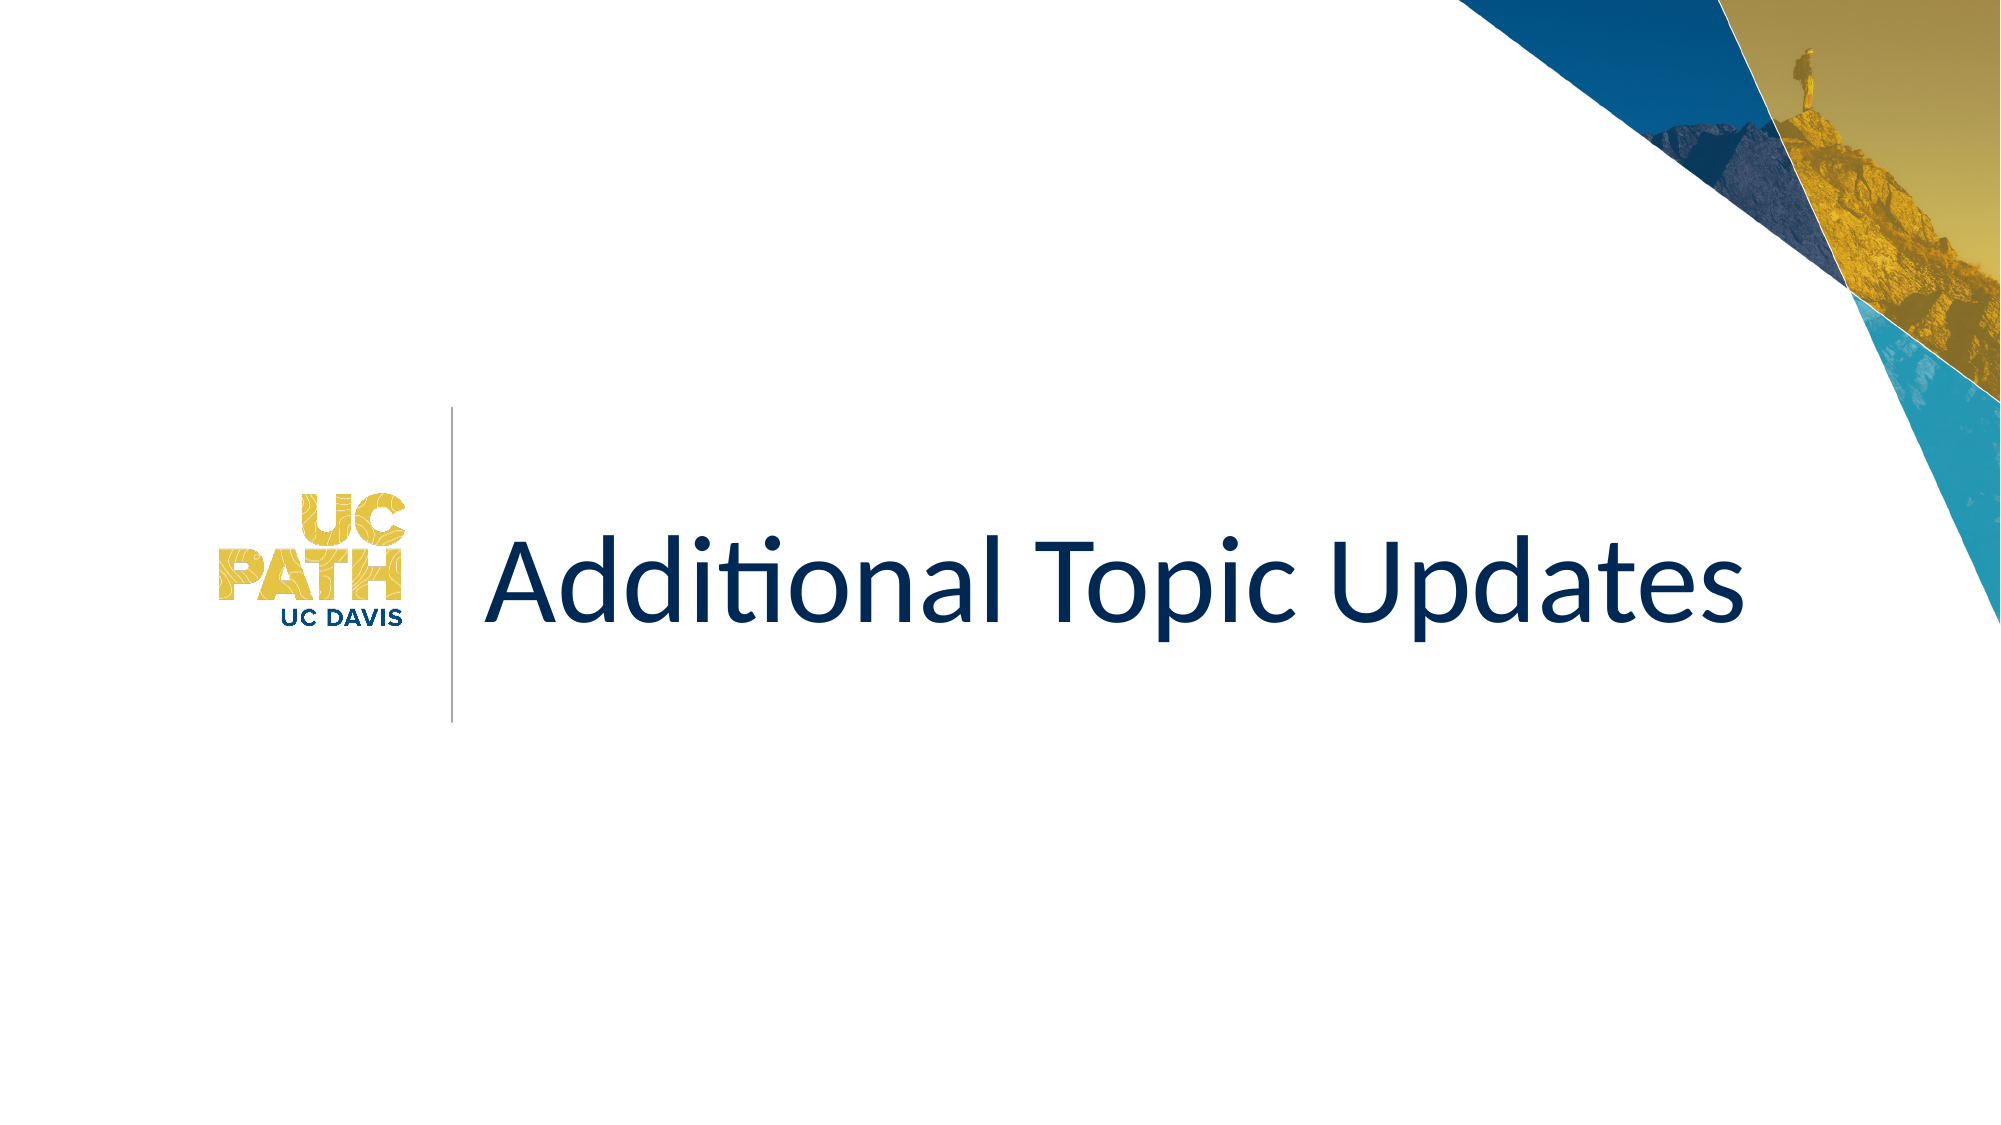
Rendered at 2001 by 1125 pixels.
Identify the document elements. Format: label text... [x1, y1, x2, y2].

picture [213, 487, 409, 631]
picture [1449, 0, 2001, 657]
text_box Additional Topic Updates [469, 489, 1813, 696]
